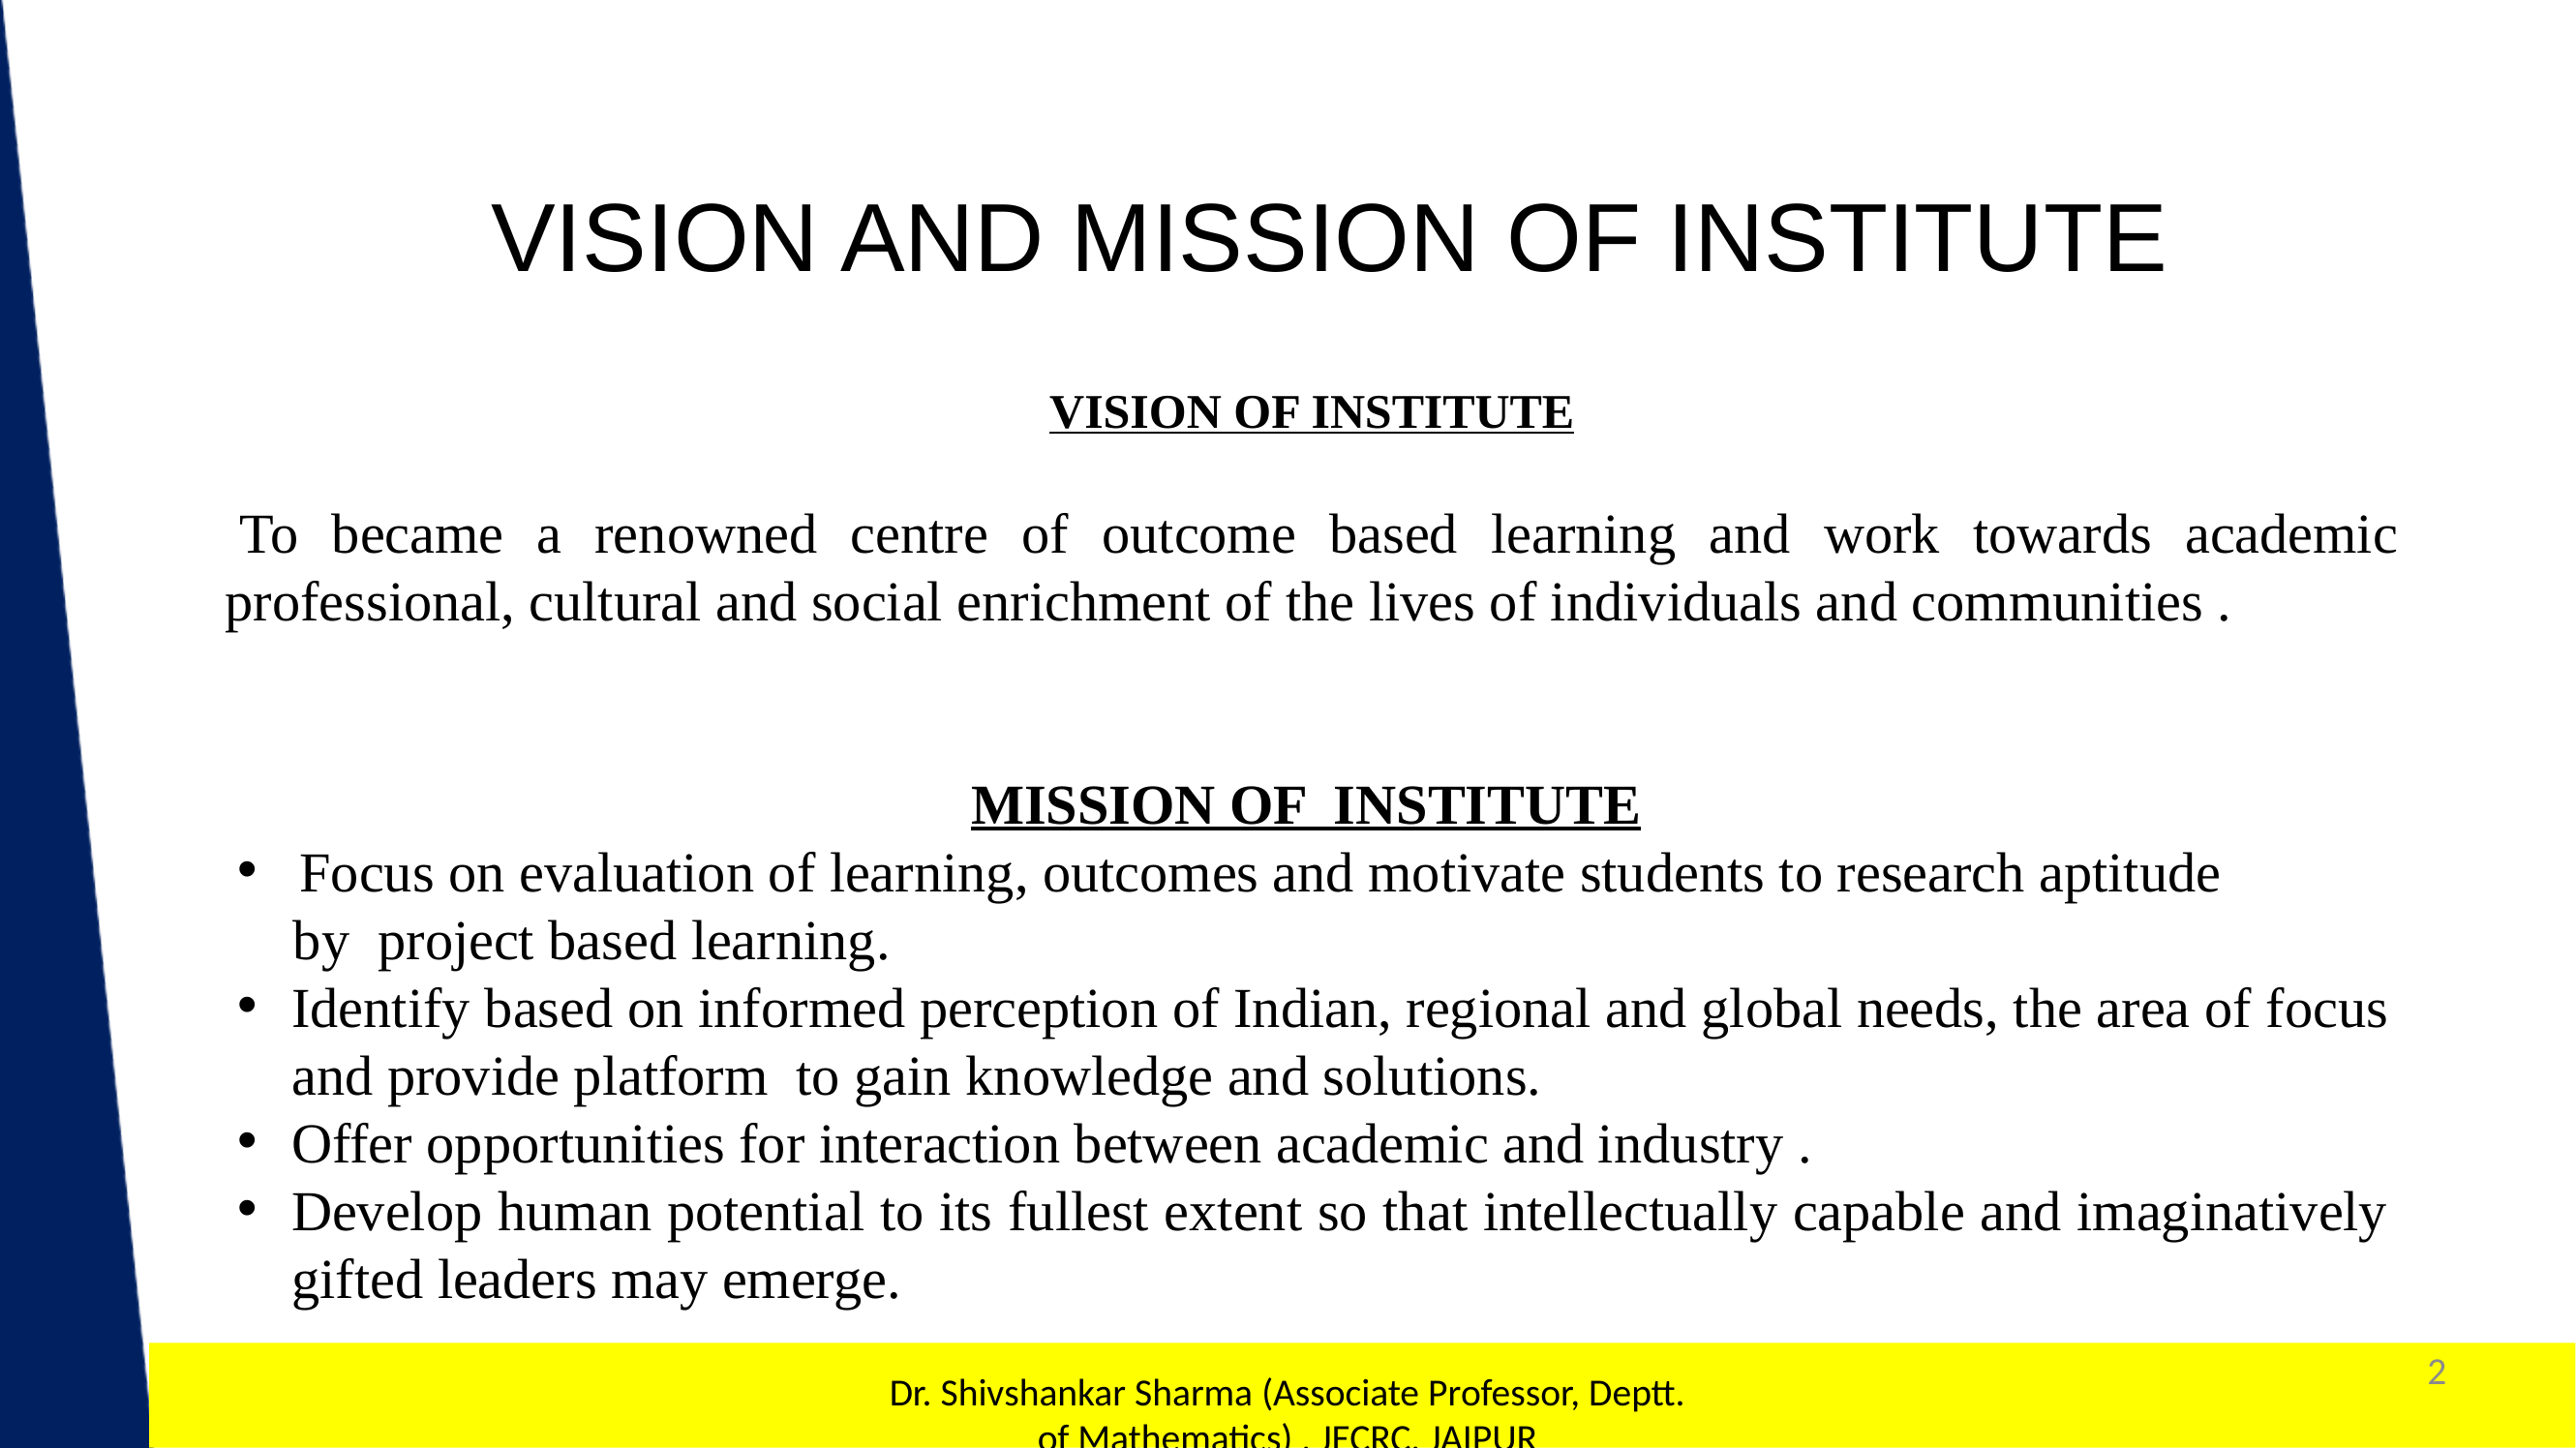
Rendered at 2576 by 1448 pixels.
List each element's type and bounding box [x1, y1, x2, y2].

text_box [0, 0, 2576, 1448]
